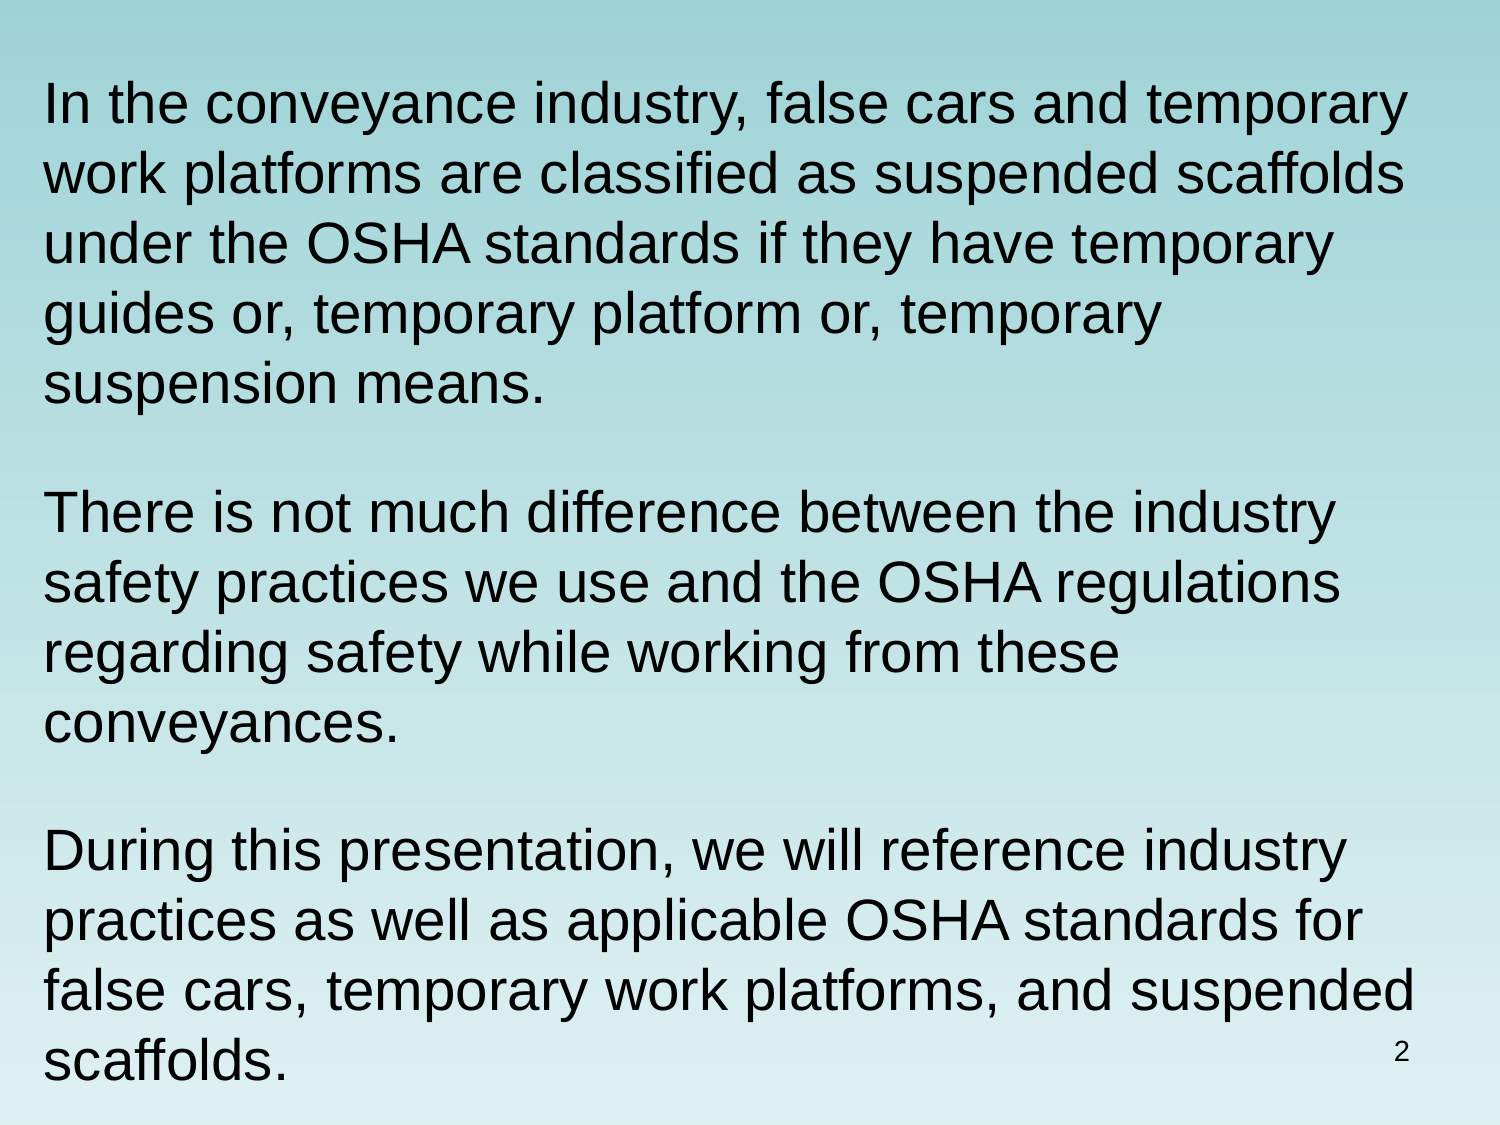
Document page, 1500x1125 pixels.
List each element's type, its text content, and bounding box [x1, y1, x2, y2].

text_box There is not much difference between the industry safety practices we use and the OSHA regulations regarding safety while working from these conveyances. [28, 436, 1478, 762]
title In the conveyance industry, false cars and temporary work platforms are classified as suspended scaffolds under the OSHA standards if they have temporary guides or, temporary platform or, temporary suspension means. [28, 25, 1478, 423]
text_box During this presentation, we will reference industry practices as well as applicable OSHA standards for false cars, temporary work platforms, and suspended scaffolds. [28, 775, 1478, 1100]
